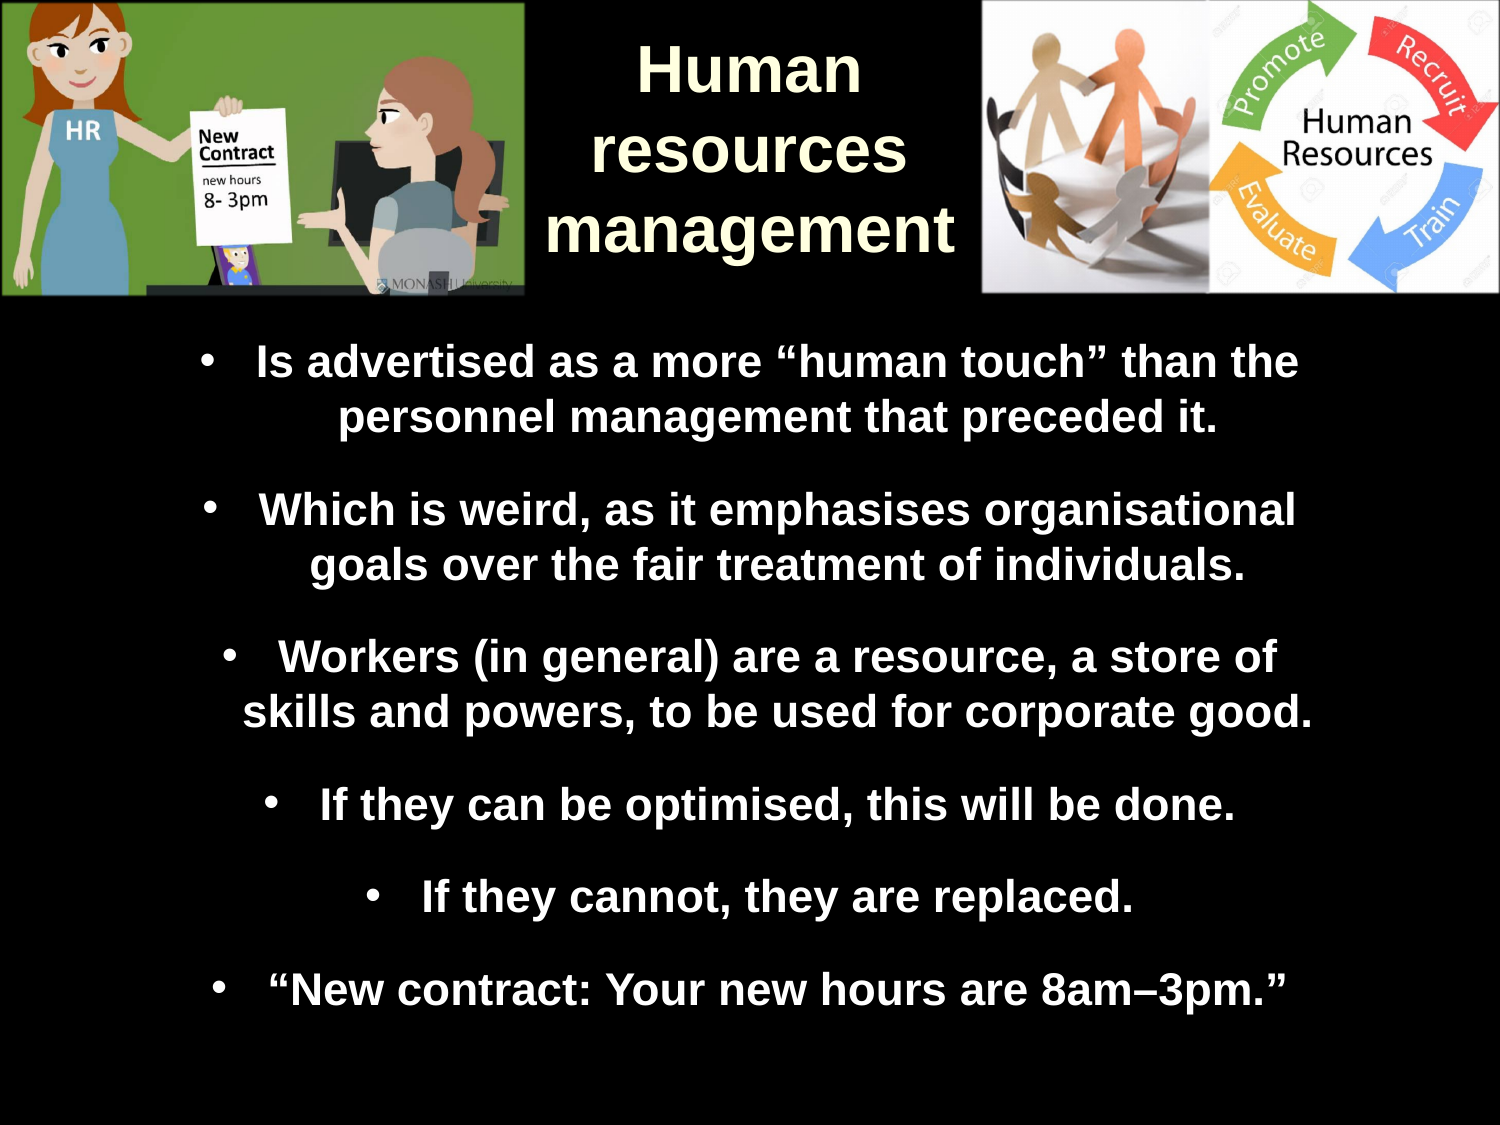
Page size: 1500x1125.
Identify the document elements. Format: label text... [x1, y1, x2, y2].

picture [0, 1, 526, 297]
title Human resources management [530, 30, 974, 267]
picture [980, 0, 1500, 295]
text_box Is advertised as a more “human touch” than the personnel management that preceded it. Which is weird, as it emphasises organisational goals over the fair treatment of individuals. Workers (in general) are a resource, a store of skills and powers, to be used for corporate good. If they can be optimised, this will be done. If they cannot, they are replaced. “New contract: Your new hours are 8am–3pm.” [165, 324, 1335, 1022]
